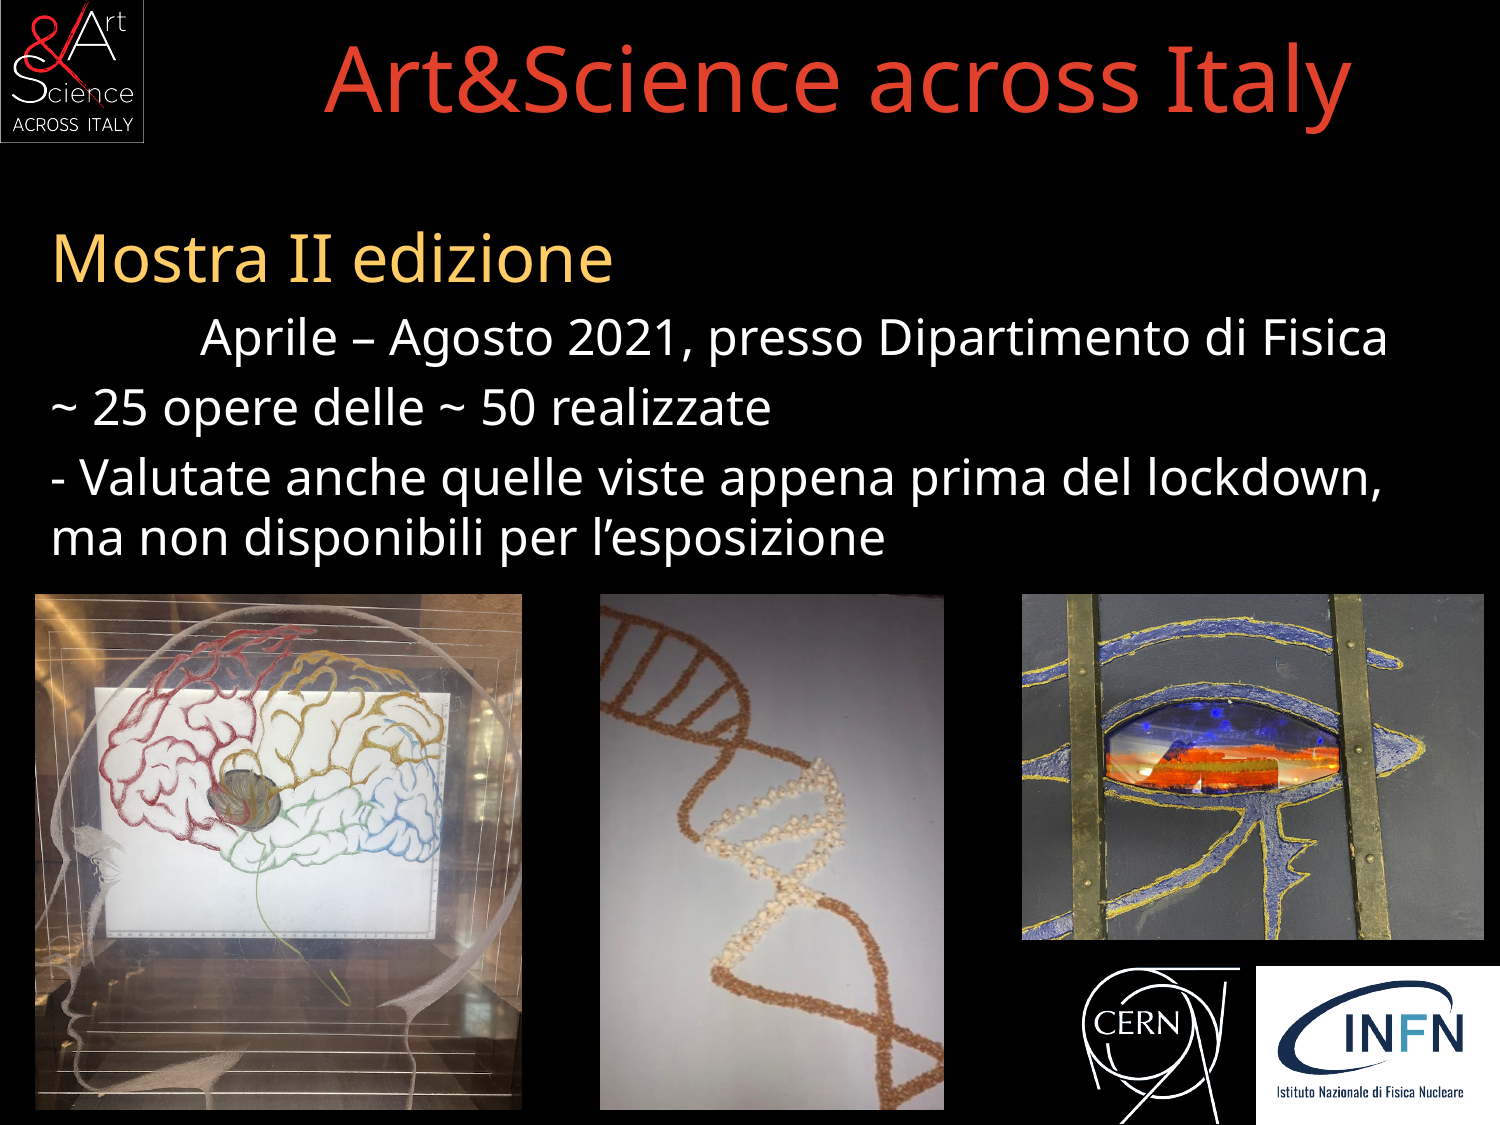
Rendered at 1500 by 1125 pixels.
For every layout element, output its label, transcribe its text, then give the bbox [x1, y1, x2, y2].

subtitle Mostra II edizione Aprile – Agosto 2021, presso Dipartimento di Fisica ~ 25 opere delle ~ 50 realizzate - Valutate anche quelle viste appena prima del lockdown, ma non disponibili per l’esposizione [35, 208, 1465, 595]
picture [0, 0, 144, 143]
picture [1022, 594, 1484, 941]
picture [1080, 966, 1500, 1125]
picture [35, 594, 523, 1111]
picture [600, 594, 945, 1111]
title Art&Science across Italy [260, 0, 1418, 153]
